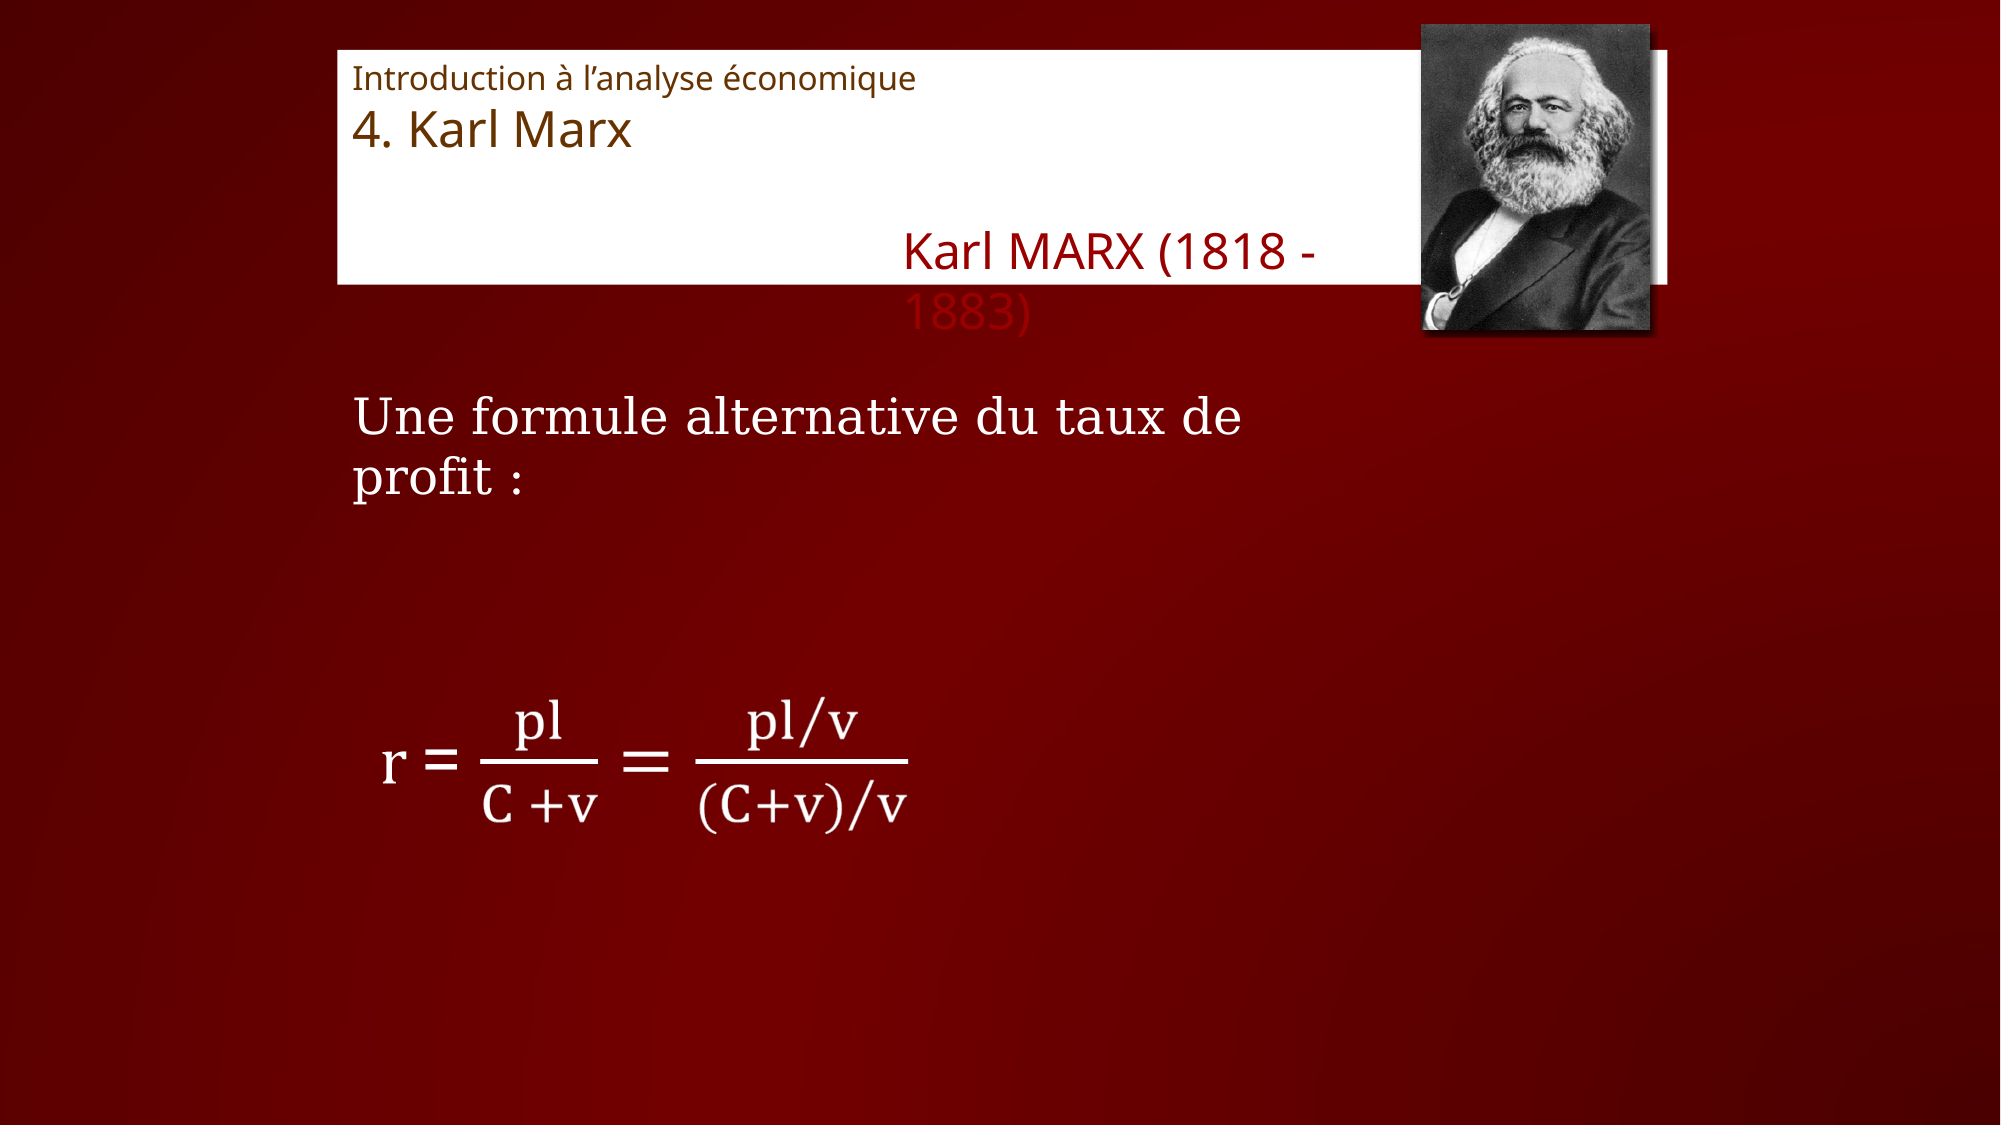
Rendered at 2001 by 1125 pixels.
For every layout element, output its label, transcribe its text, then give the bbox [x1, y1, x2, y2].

text_box [365, 680, 1638, 843]
text_box Une formule alternative du taux de profit : [337, 376, 1306, 512]
picture [0, 0, 2001, 1125]
text_box Introduction à l’analyse économique 4. Karl Marx [1662, 49, 1668, 285]
text_box Karl MARX (1818 - 1883) [887, 212, 1425, 348]
text_box Introduction à l’analyse économique 4. Karl Marx [337, 49, 1407, 285]
